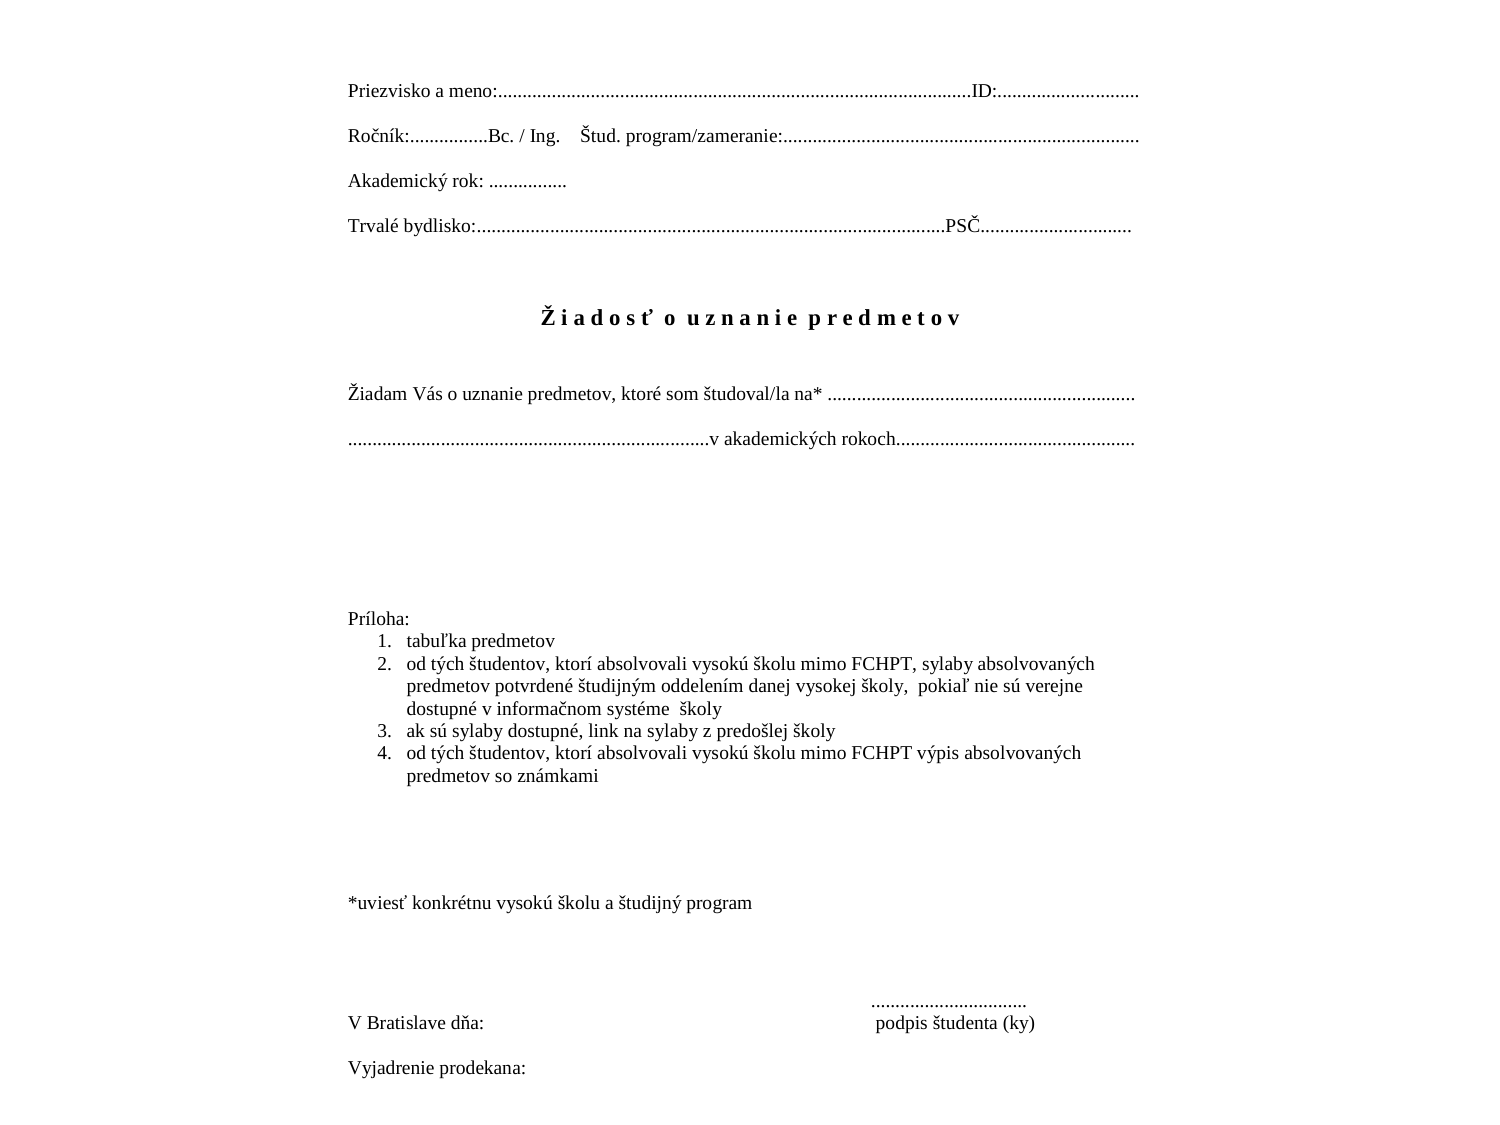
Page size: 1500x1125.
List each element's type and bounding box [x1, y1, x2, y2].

text_box [333, 22, 1150, 1082]
